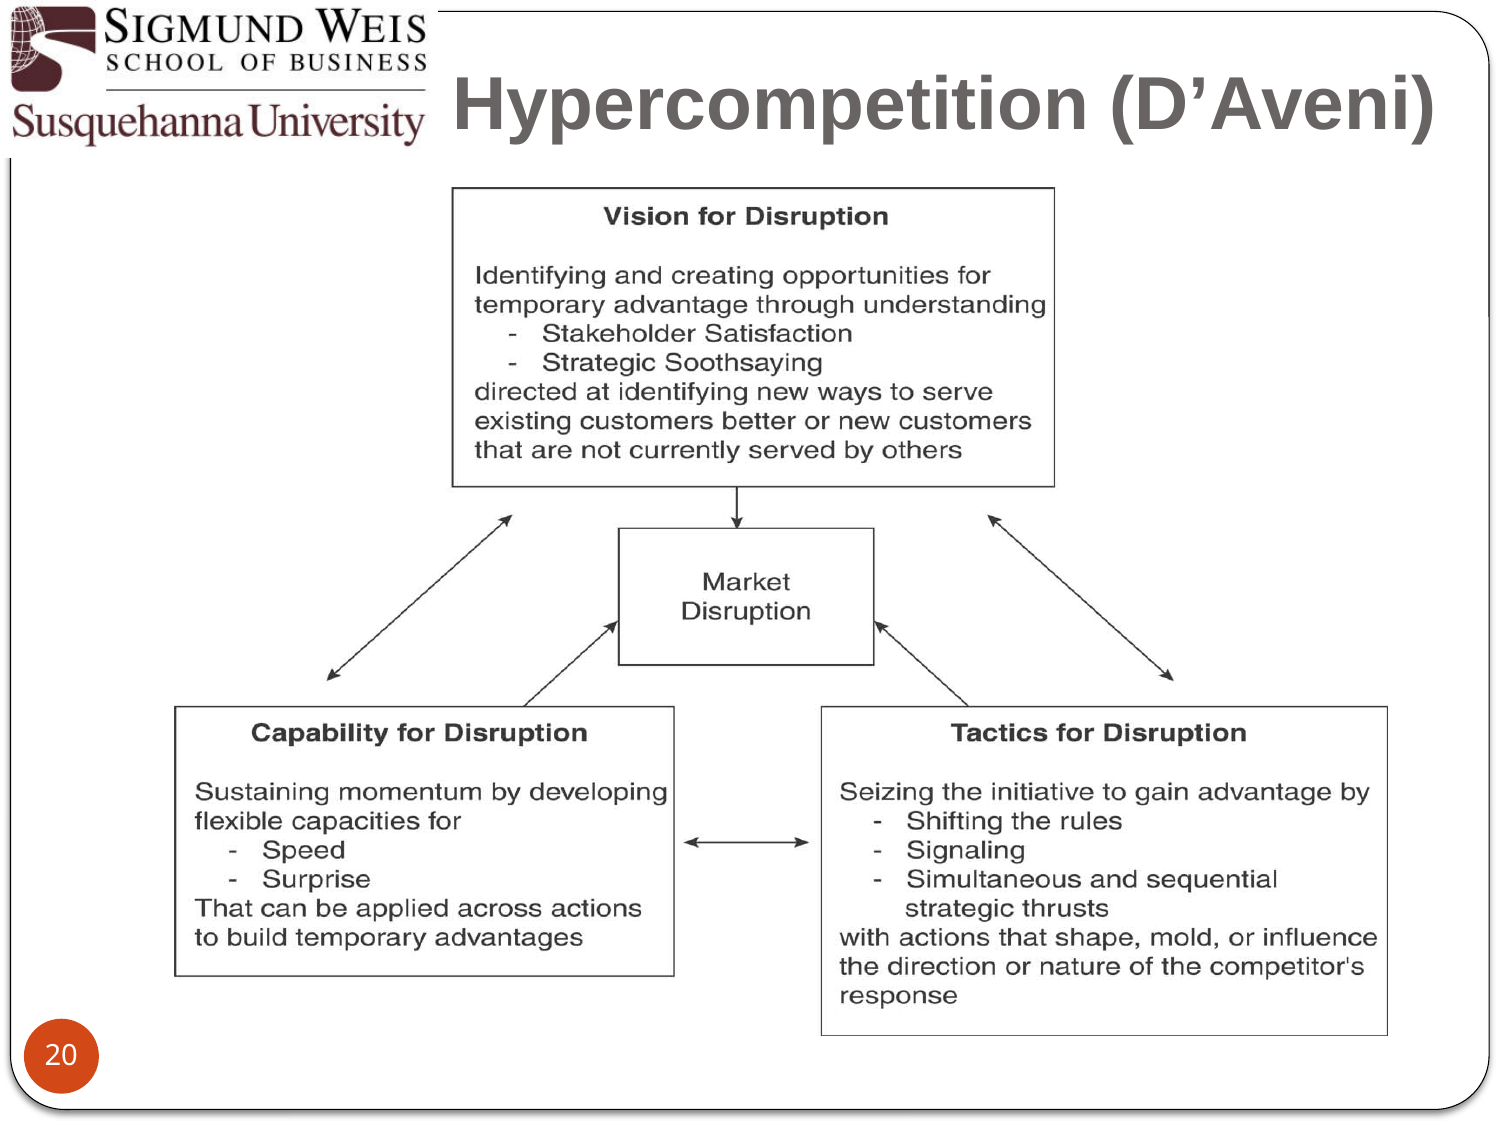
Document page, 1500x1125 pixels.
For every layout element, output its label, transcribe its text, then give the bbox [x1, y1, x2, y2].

text_box Hypercompetition (D’Aveni) [437, 24, 1500, 175]
picture [0, 0, 438, 158]
picture [174, 187, 1388, 1036]
slide_number 20 [23, 1018, 99, 1094]
